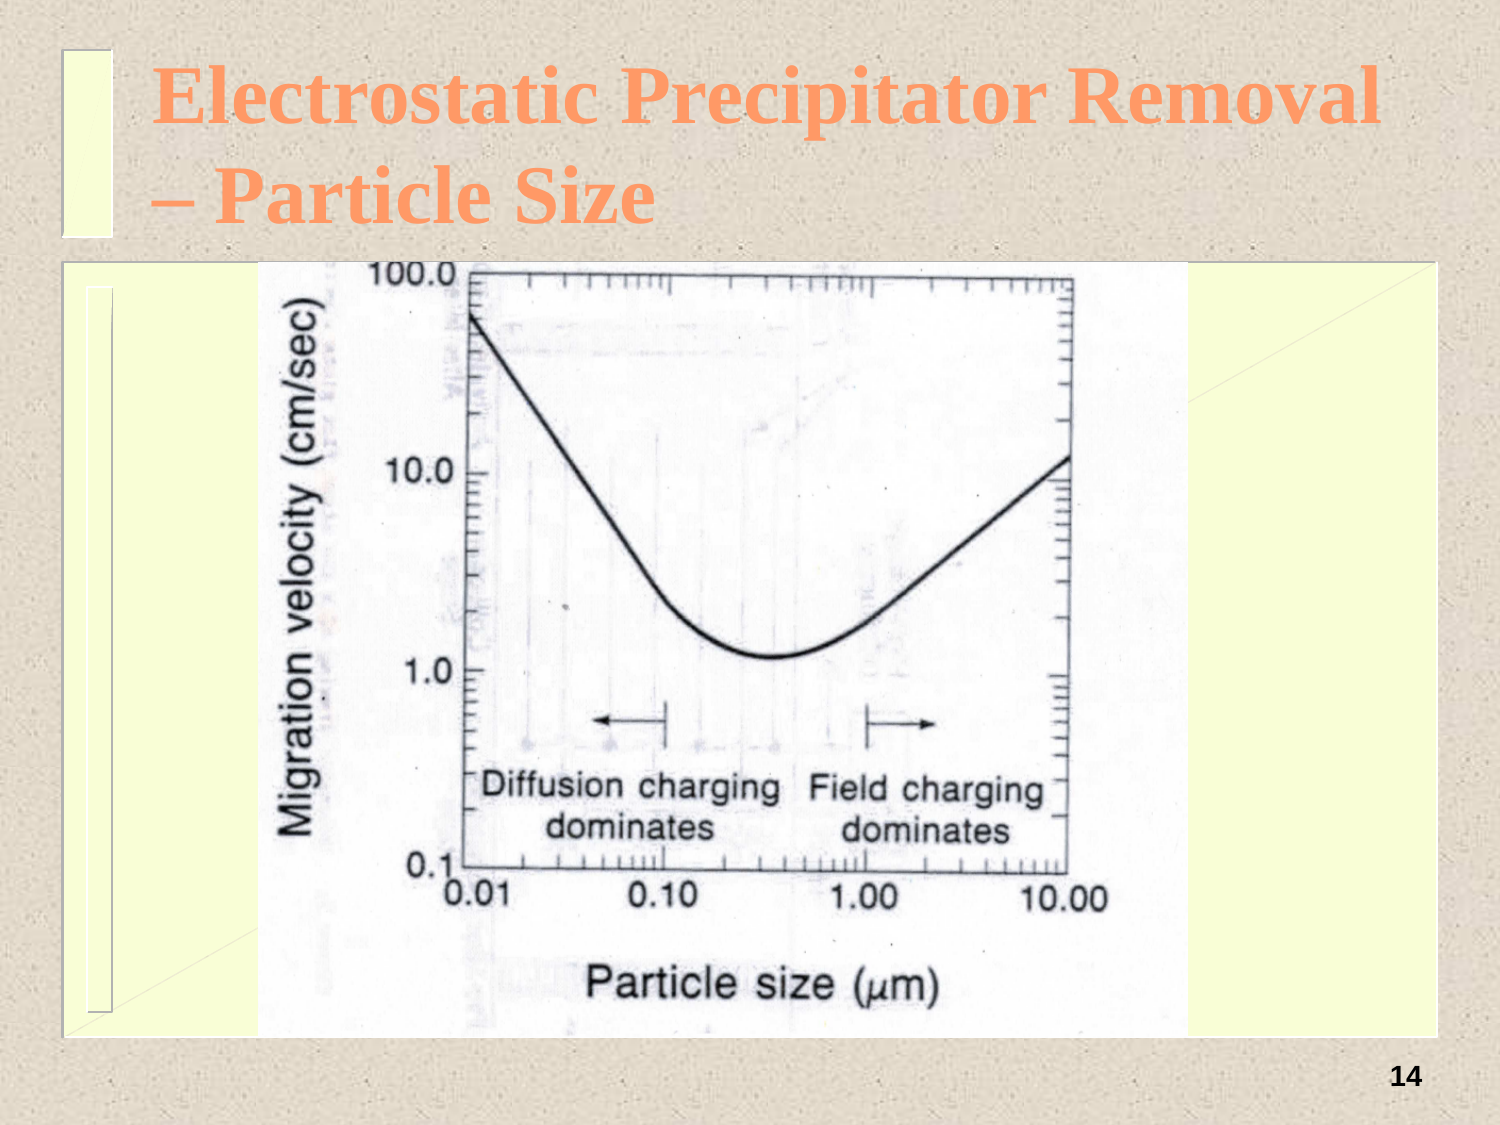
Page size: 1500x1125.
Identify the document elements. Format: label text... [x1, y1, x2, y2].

title Electrostatic Precipitator Removal – Particle Size [137, 50, 1413, 232]
picture [0, 0, 1500, 1125]
slide_number 14 [1125, 1037, 1438, 1113]
